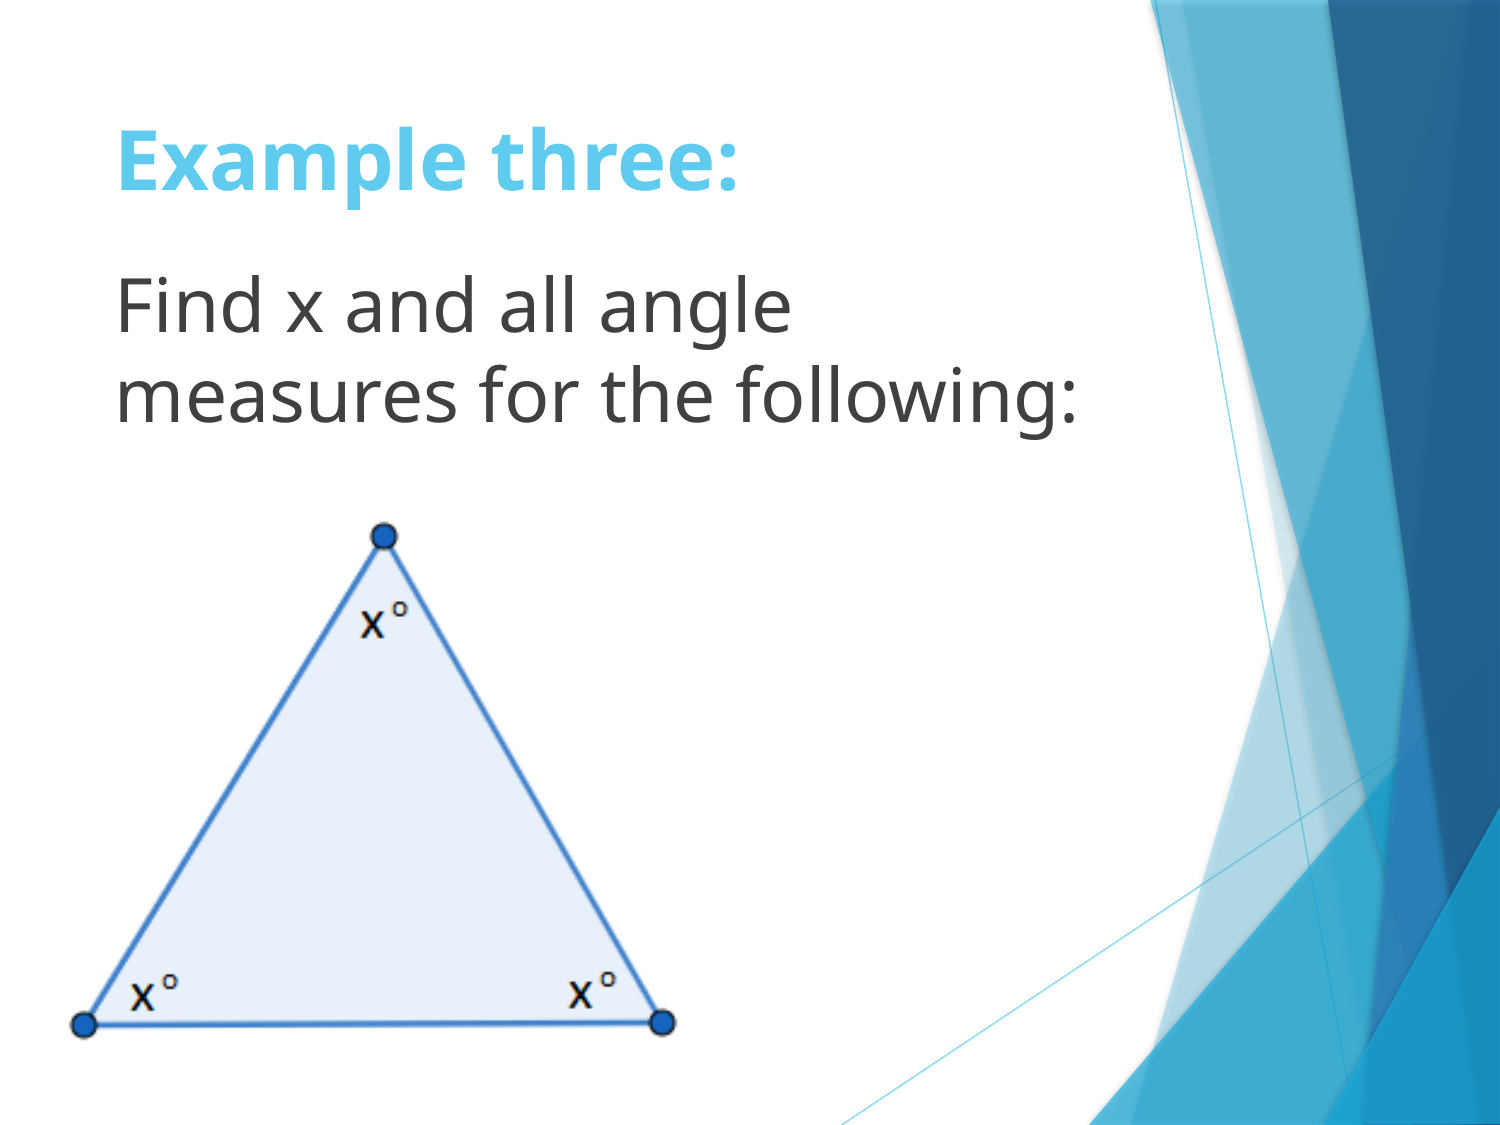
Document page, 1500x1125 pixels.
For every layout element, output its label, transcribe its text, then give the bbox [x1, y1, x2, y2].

list Find x and all angle measures for the following: [99, 249, 1142, 887]
picture [0, 449, 755, 1125]
title Example three: [99, 99, 1142, 249]
